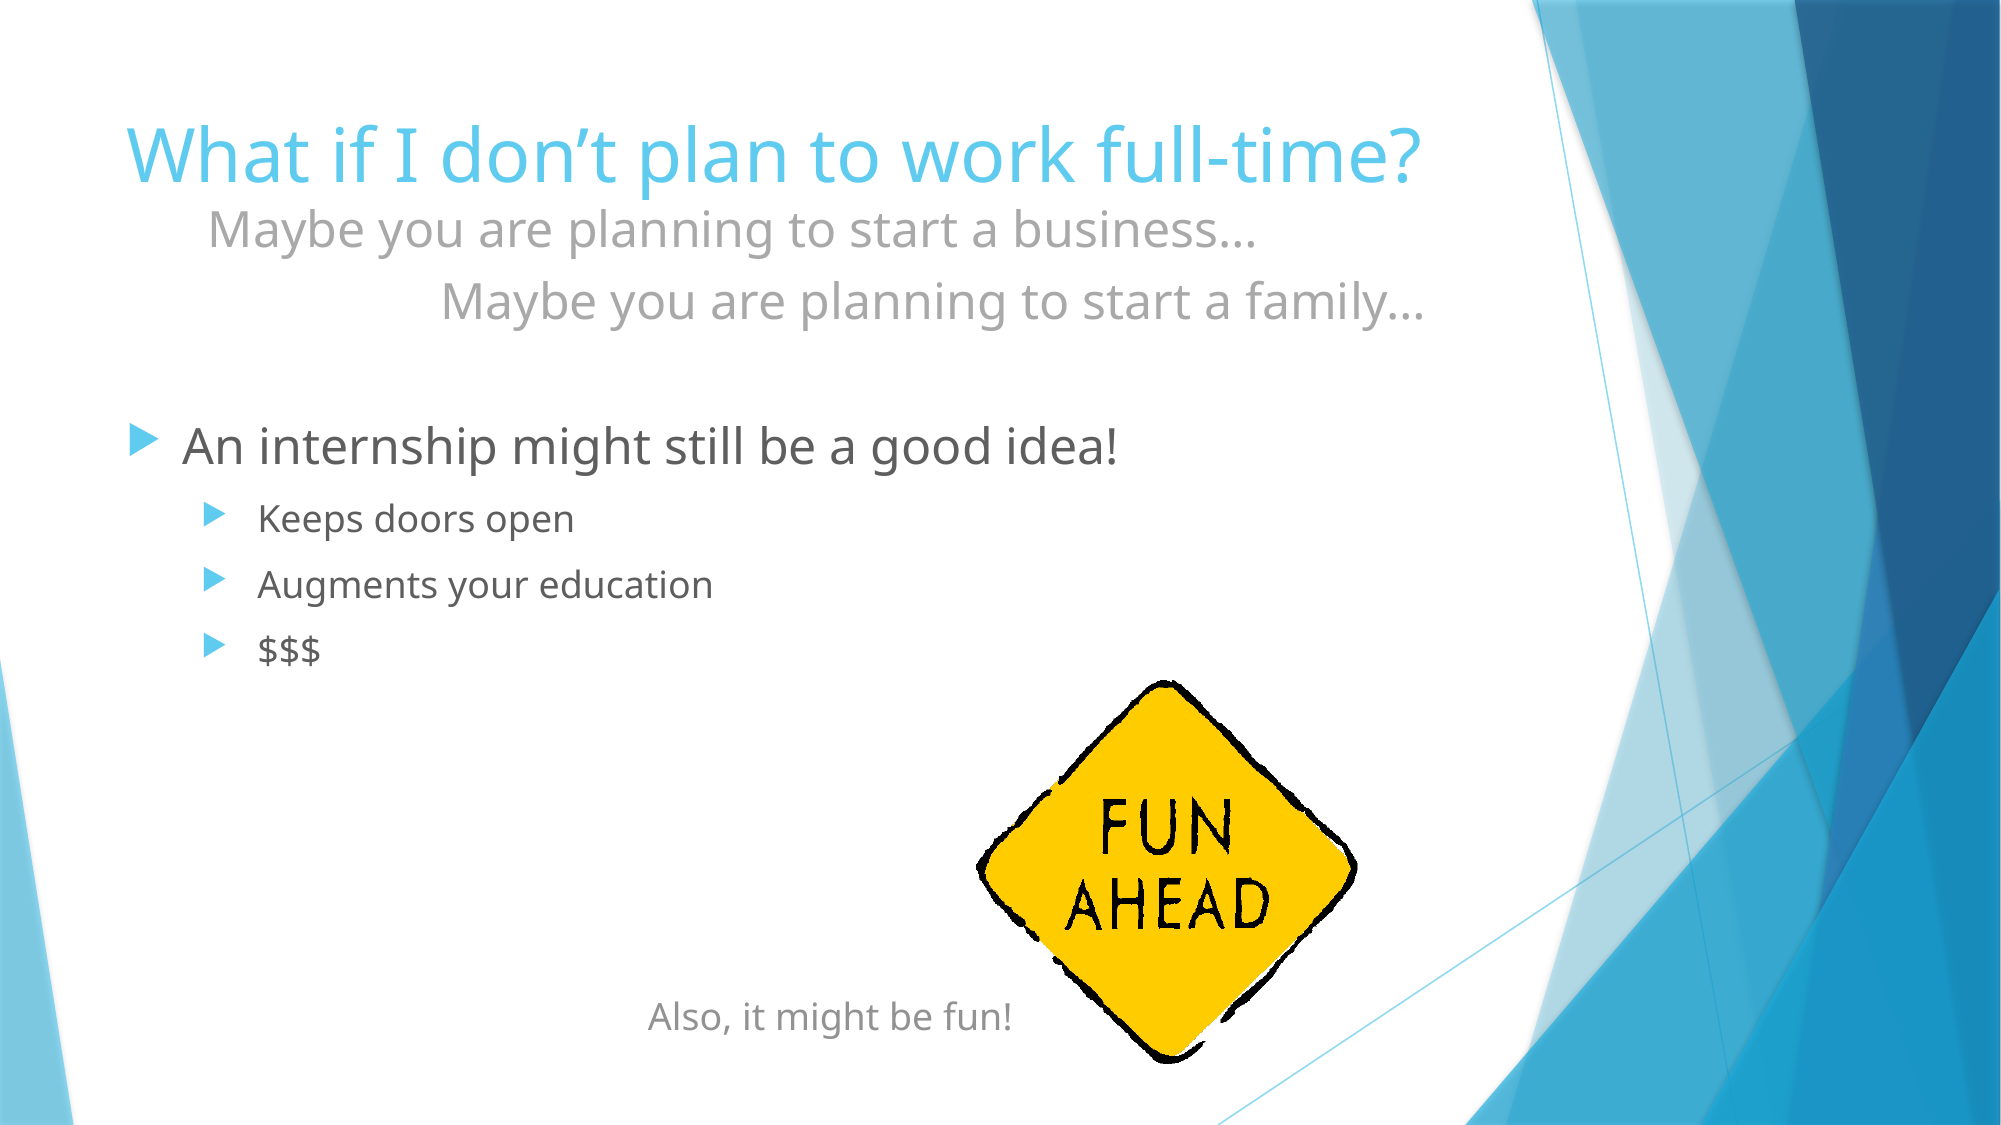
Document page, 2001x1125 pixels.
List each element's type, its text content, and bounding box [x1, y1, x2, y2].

title What if I don’t plan to work full-time? [111, 99, 1522, 317]
text_box Maybe you are planning to start a business… [200, 190, 1266, 266]
list An internship might still be a good idea! Keeps doors open Augments your education $$$ [111, 407, 1522, 991]
text_box Maybe you are planning to start a family… [432, 262, 1434, 338]
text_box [641, 679, 1359, 1065]
